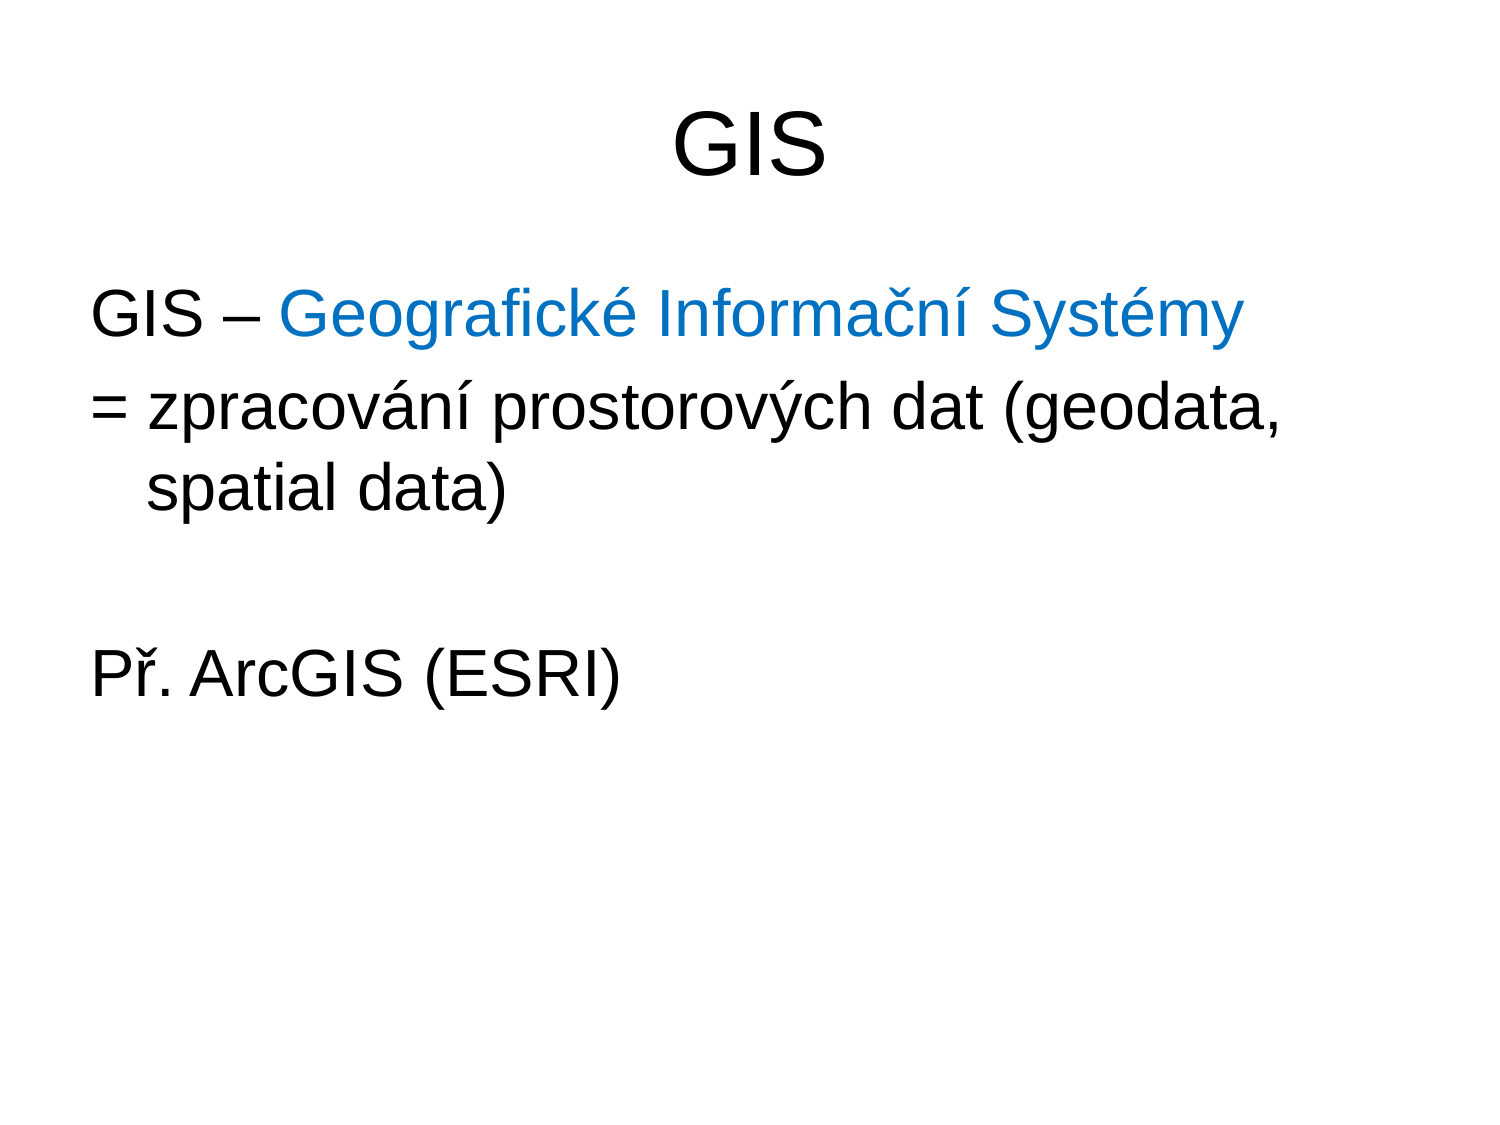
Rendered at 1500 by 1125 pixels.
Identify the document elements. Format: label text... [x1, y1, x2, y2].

title GIS [74, 44, 1426, 233]
list GIS – Geografické Informační Systémy = zpracování prostorových dat (geodata, spatial data) Př. ArcGIS (ESRI) [74, 262, 1426, 1006]
